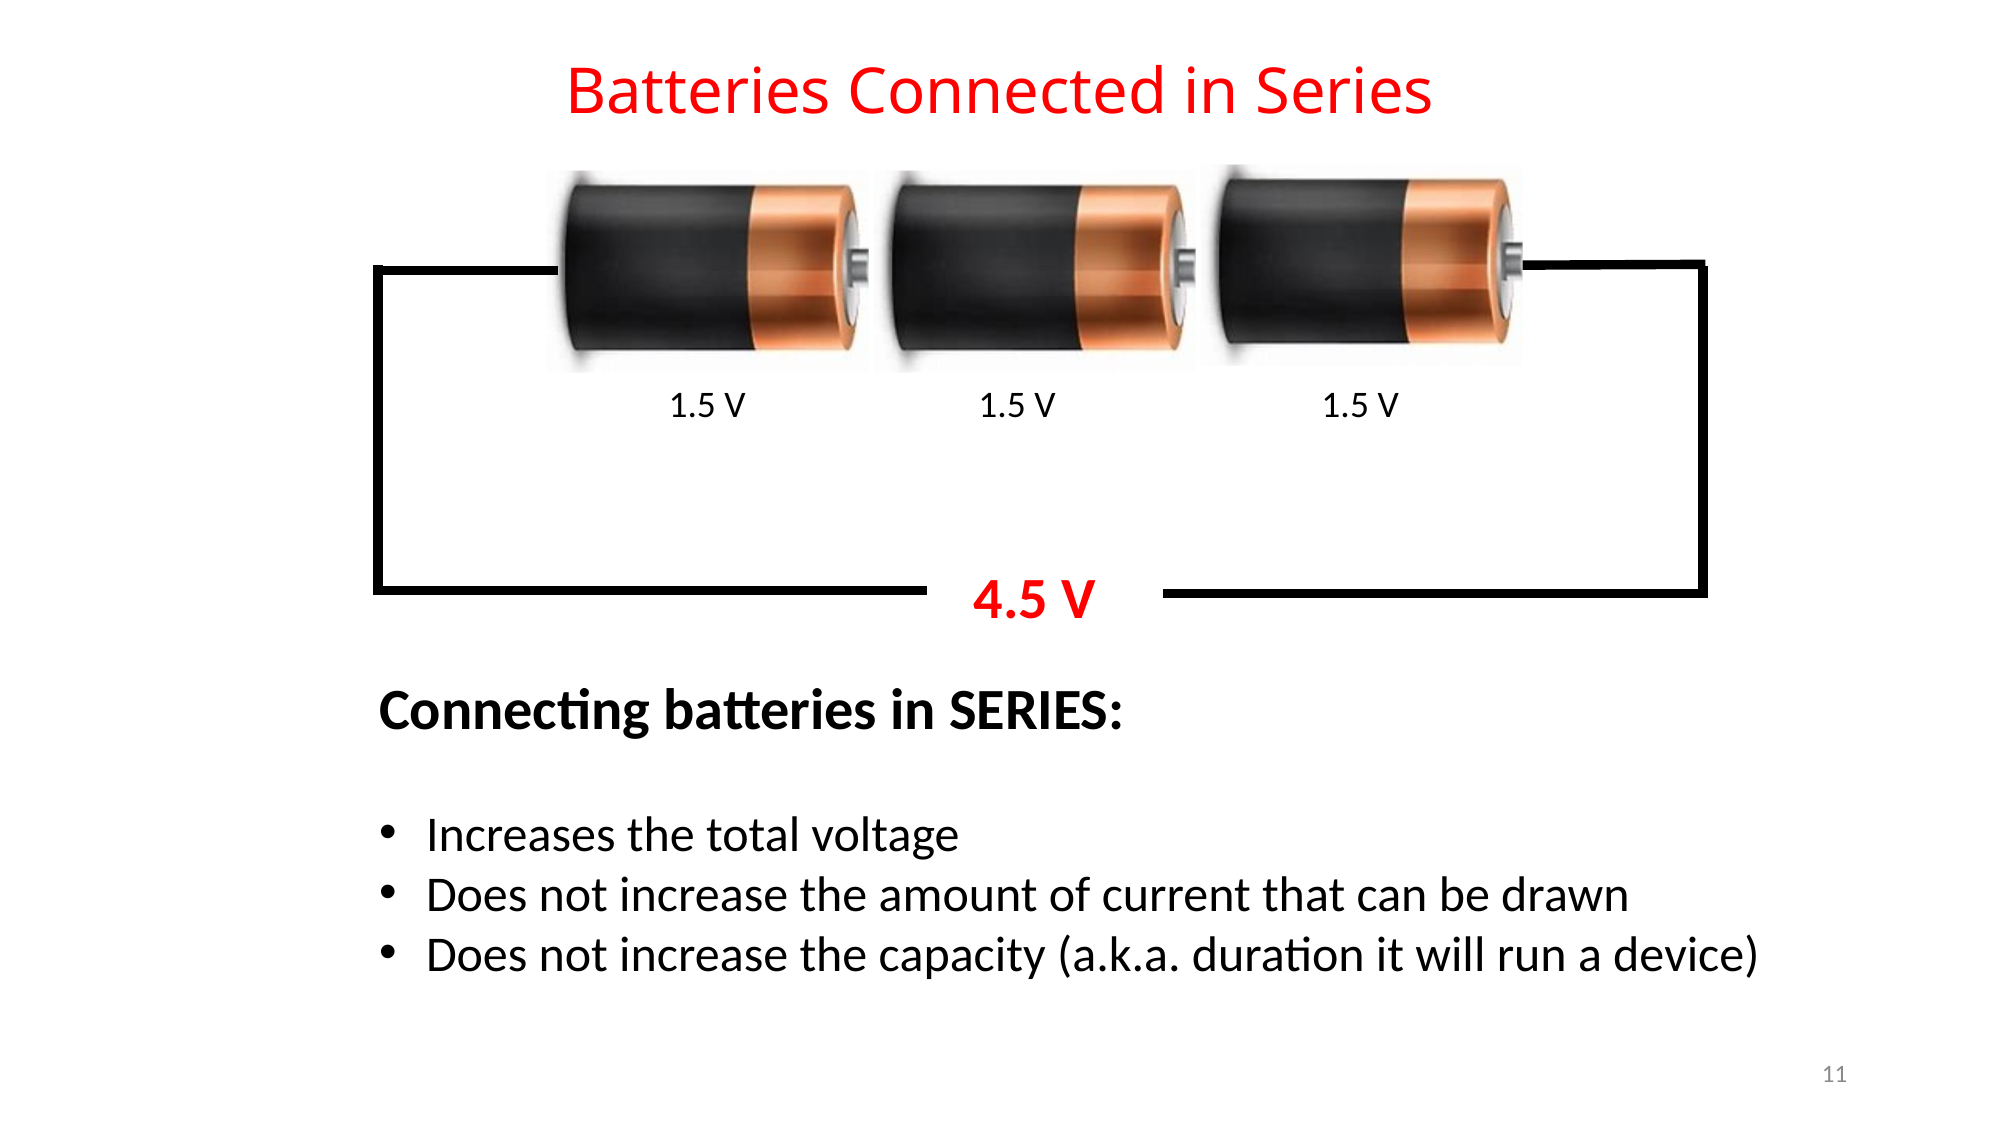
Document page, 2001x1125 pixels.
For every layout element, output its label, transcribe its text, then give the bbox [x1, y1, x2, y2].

text_box Connecting batteries in SERIES: Increases the total voltage Does not increase the amount of current that can be drawn Does not increase the capacity (a.k.a. duration it will run a device) [364, 663, 1802, 989]
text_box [375, 164, 1708, 639]
text_box Batteries Connected in Series [324, 51, 1675, 135]
slide_number 11 [1412, 1042, 1863, 1103]
